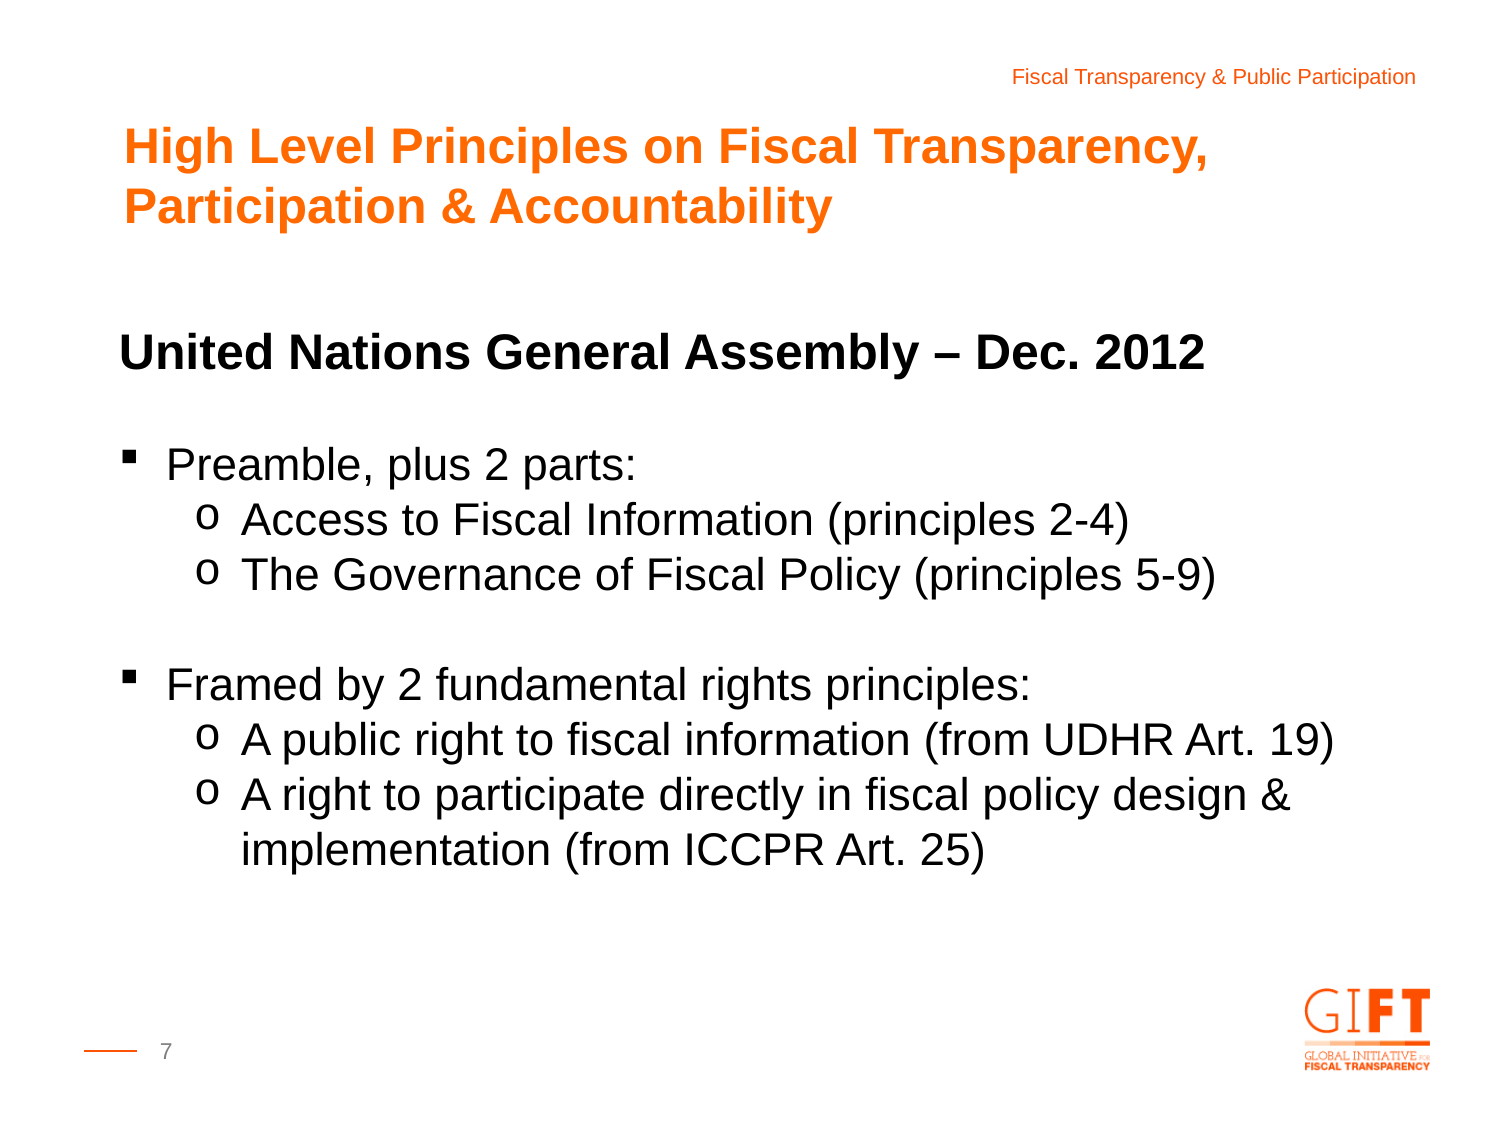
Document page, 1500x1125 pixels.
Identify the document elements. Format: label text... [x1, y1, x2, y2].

picture [1304, 988, 1431, 1073]
text_box United Nations General Assembly – Dec. 2012 Preamble, plus 2 parts: Access to Fiscal Information (principles 2-4) The Governance of Fiscal Policy (principles 5-9) Framed by 2 fundamental rights principles: A public right to fiscal information (from UDHR Art. 19) A right to participate directly in fiscal policy design & implementation (from ICCPR Art. 25) [104, 312, 1402, 883]
text_box Fiscal Transparency & Public Participation [996, 54, 1432, 96]
text_box 7 [75, 1029, 188, 1090]
text_box High Level Principles on Fiscal Transparency, Participation & Accountability [109, 105, 1239, 286]
